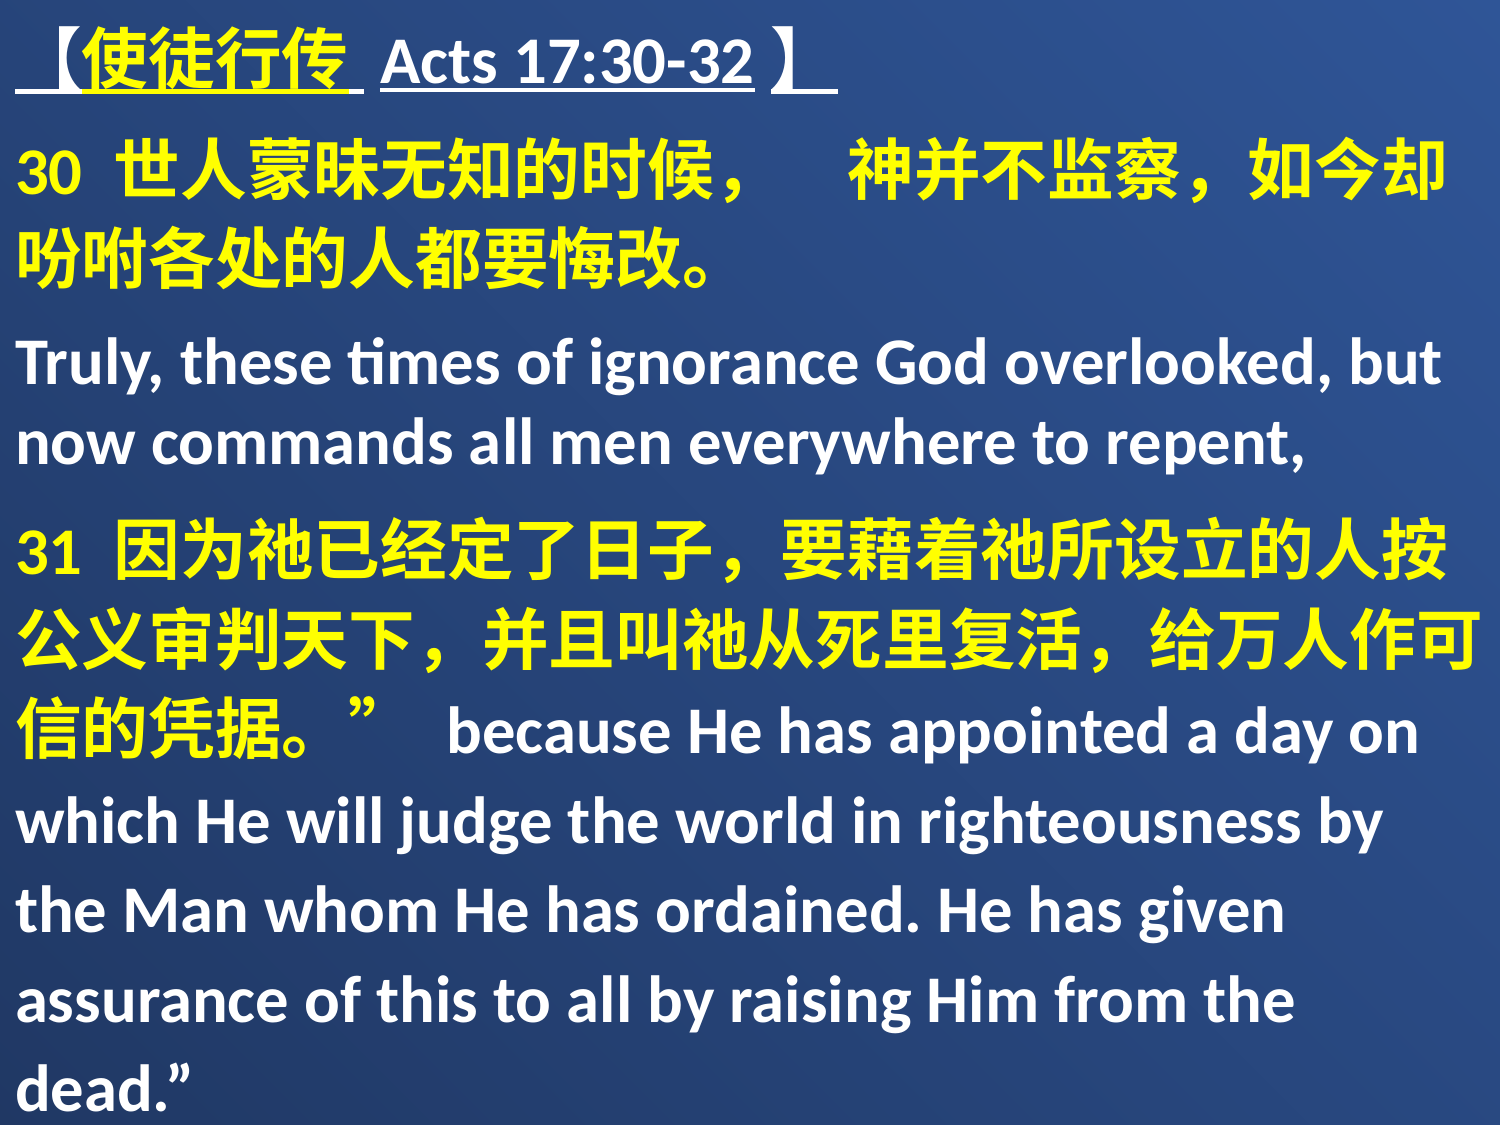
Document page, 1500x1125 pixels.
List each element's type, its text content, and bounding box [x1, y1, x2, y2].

subtitle 【使徒行传 Acts 17:30-32】 30 世人蒙昧无知的时候， 神并不监察，如今却吩咐各处的人都要悔改。 Truly, these times of ignorance God overlooked, but now commands all men everywhere to repent, 31 因为祂已经定了日子，要藉着祂所设立的人按公义审判天下，并且叫祂从死里复活，给万人作可信的凭据。” because He has appointed a day on which He will judge the world in righteousness by the Man whom He has ordained. He has given assurance of this to all by raising Him from the dead.” [0, 0, 1500, 1125]
